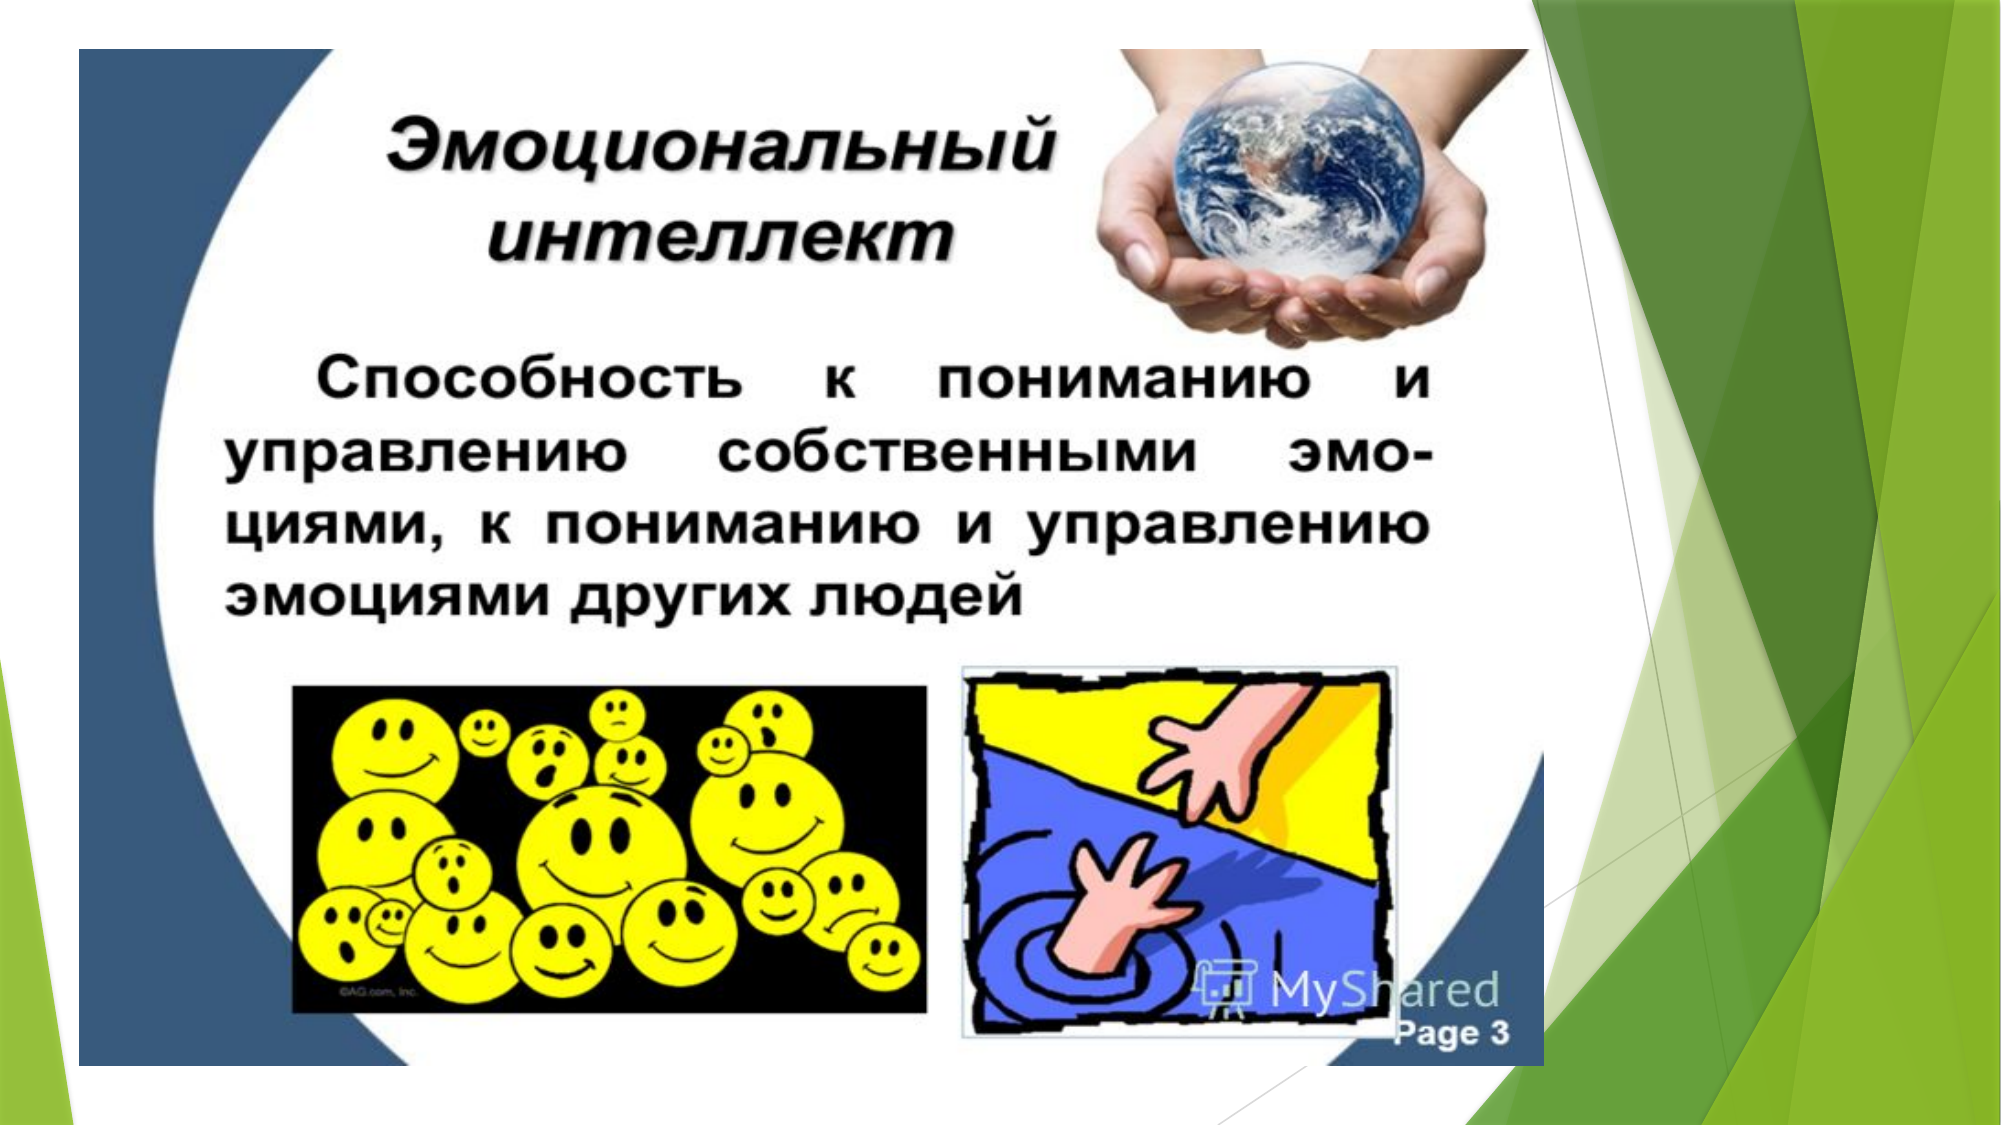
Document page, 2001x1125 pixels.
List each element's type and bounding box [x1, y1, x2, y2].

list [78, 49, 1544, 1066]
